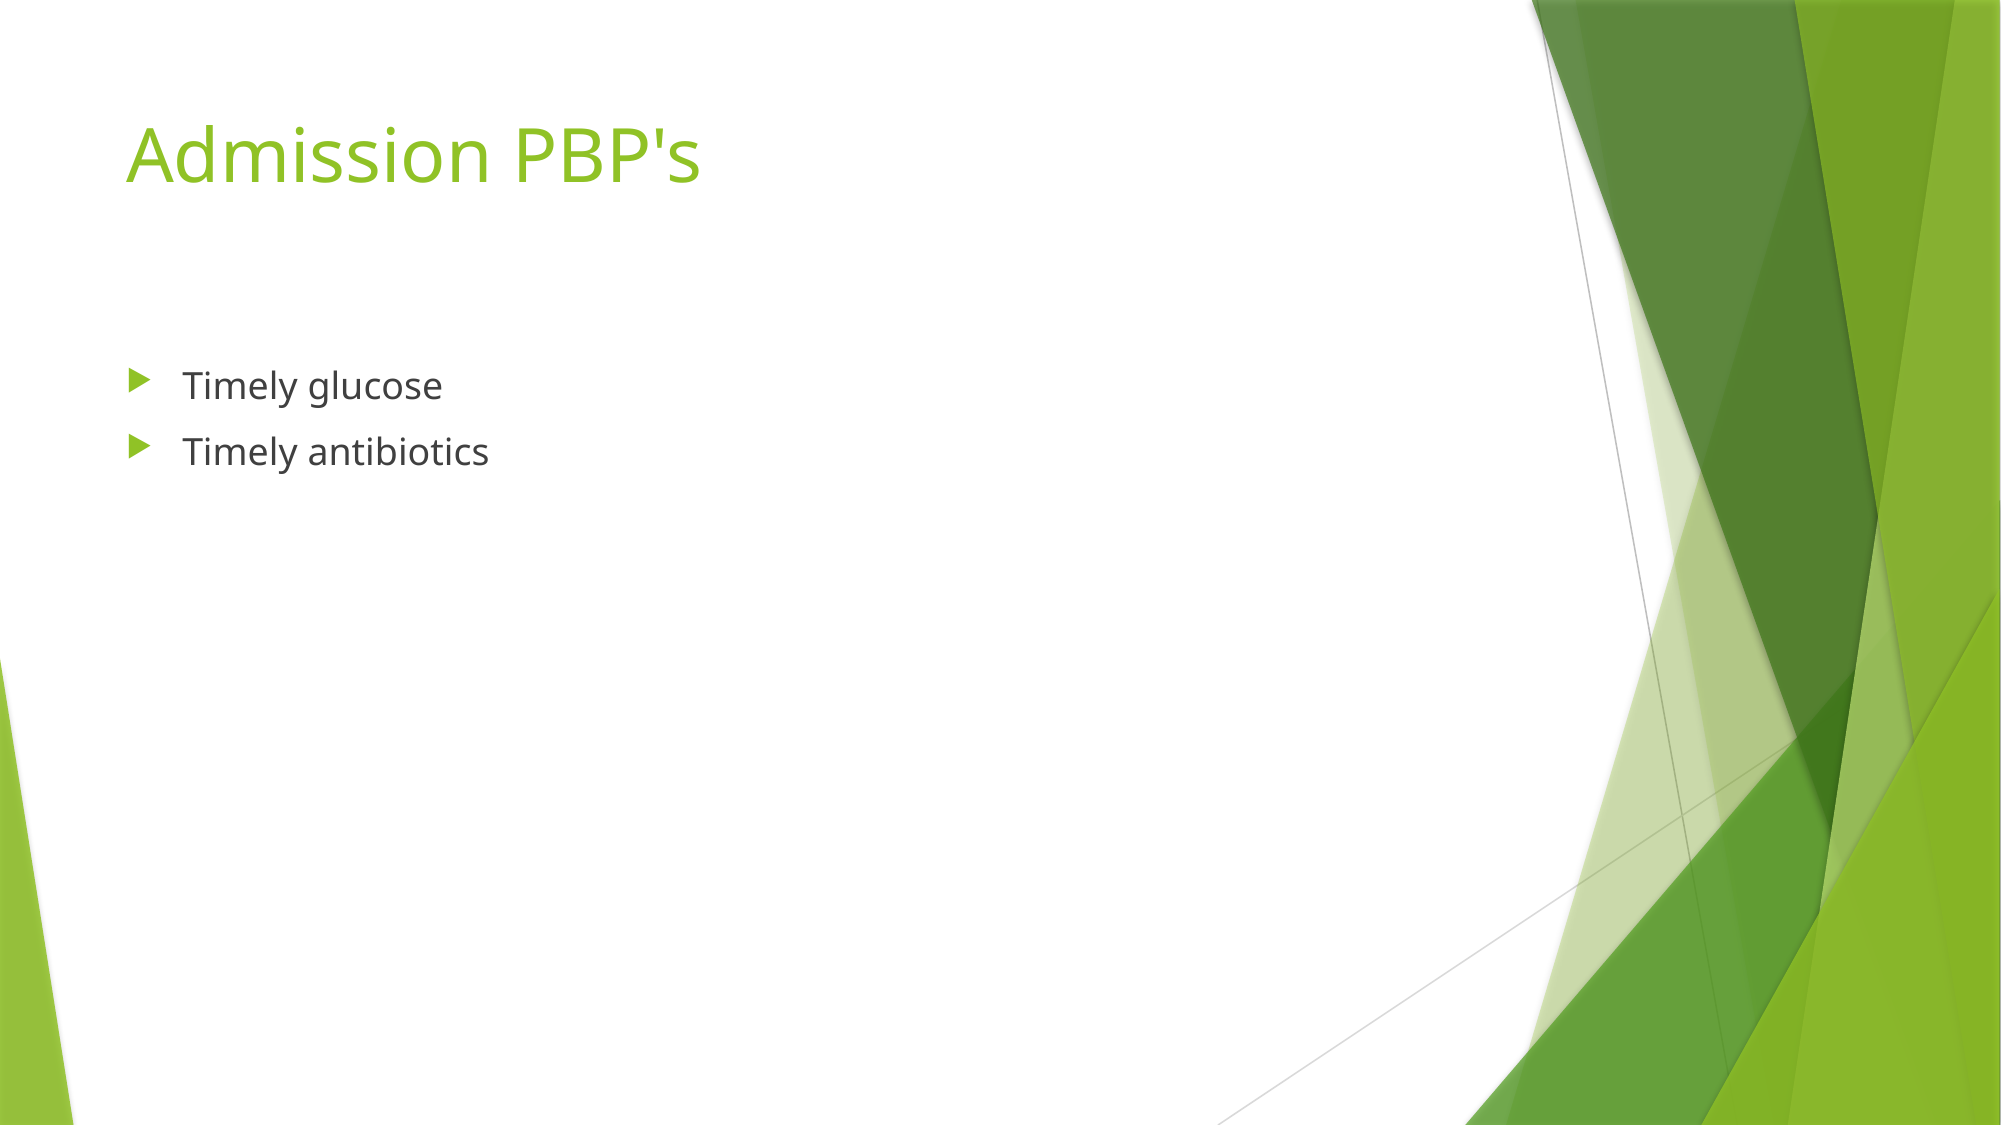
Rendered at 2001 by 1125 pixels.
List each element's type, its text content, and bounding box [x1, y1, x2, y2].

title Admission PBP's [111, 99, 1522, 317]
list Timely glucose Timely antibiotics [111, 354, 1522, 992]
